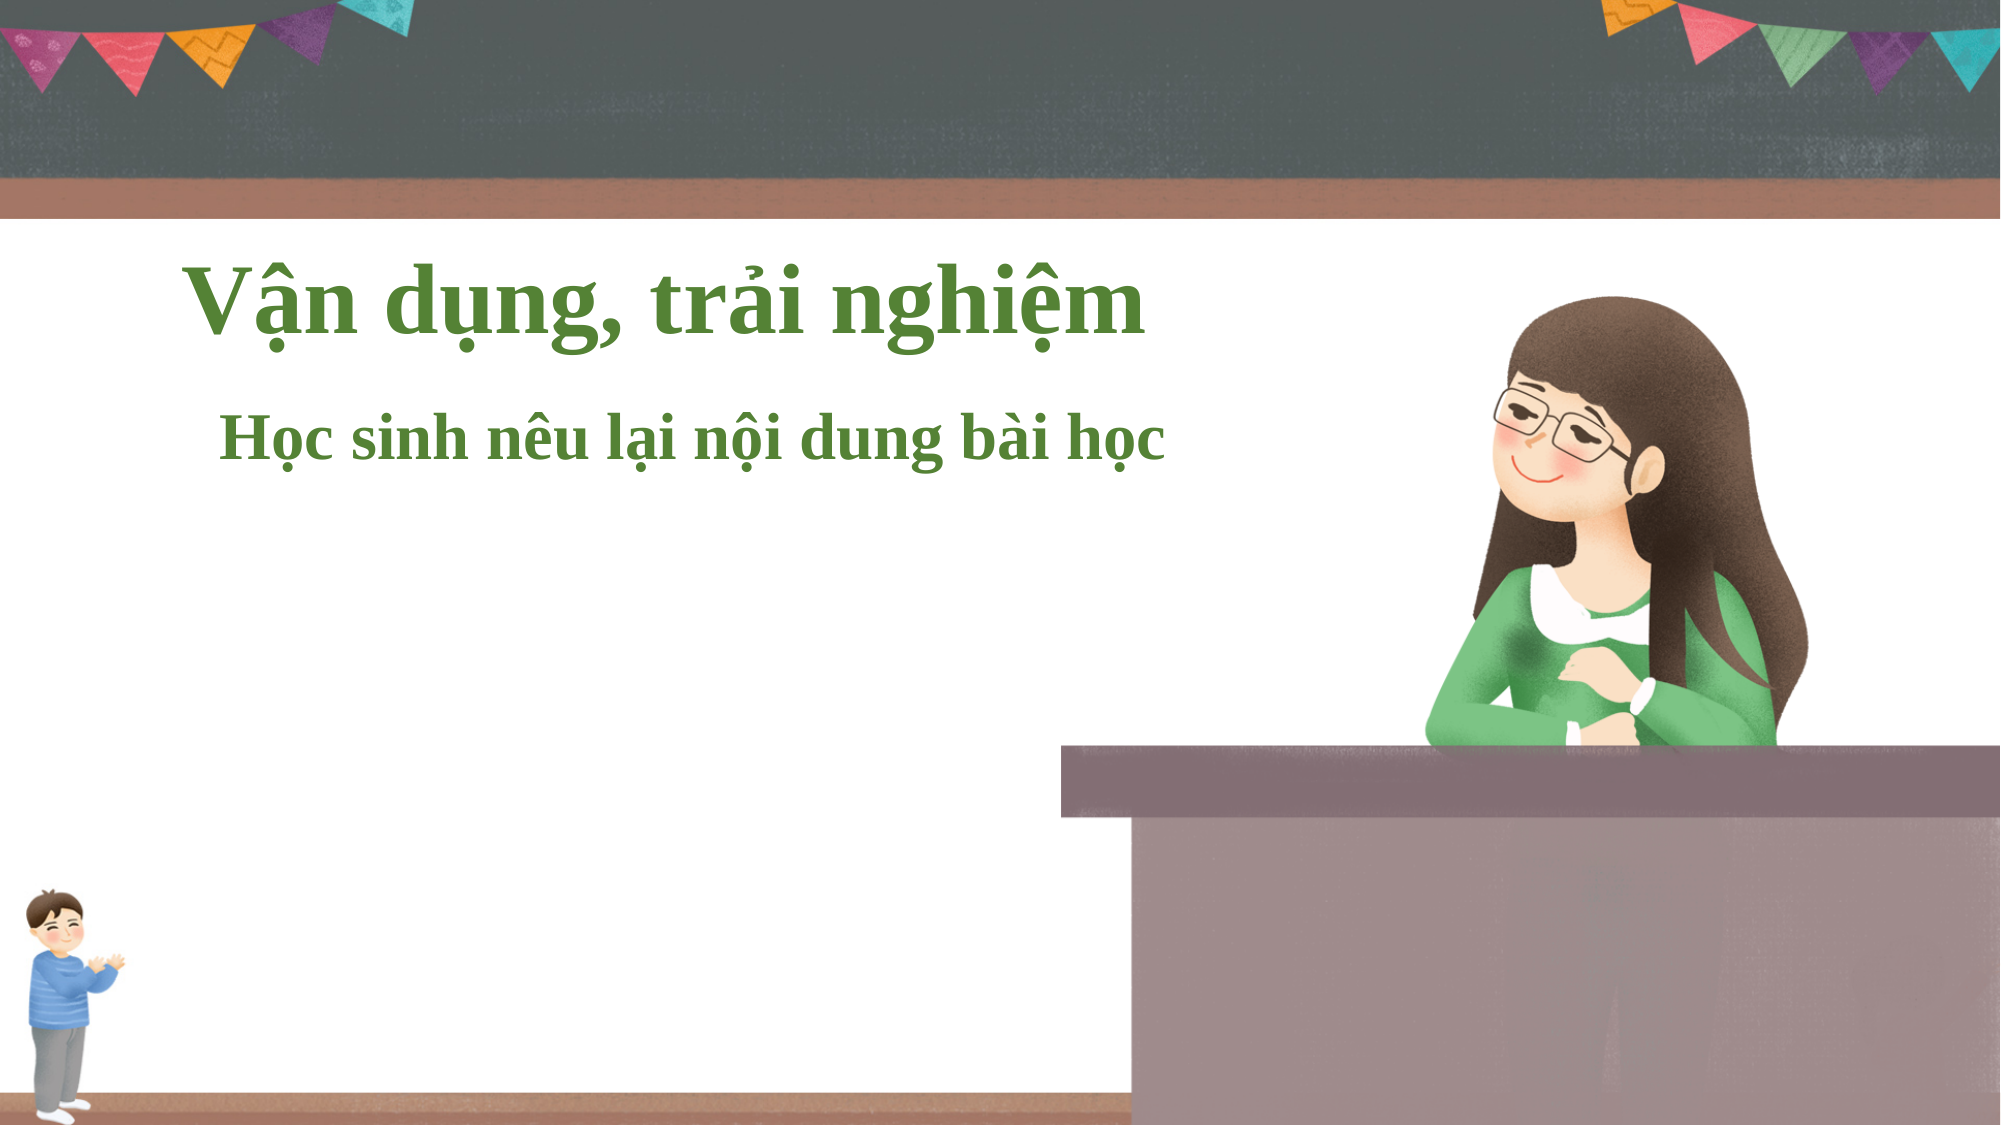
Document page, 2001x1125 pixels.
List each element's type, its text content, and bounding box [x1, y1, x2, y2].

text_box Vận dụng, trải nghiệm [9, 226, 1030, 362]
picture [0, 0, 2001, 1125]
text_box Học sinh nêu lại nội dung bài học [0, 385, 1030, 560]
